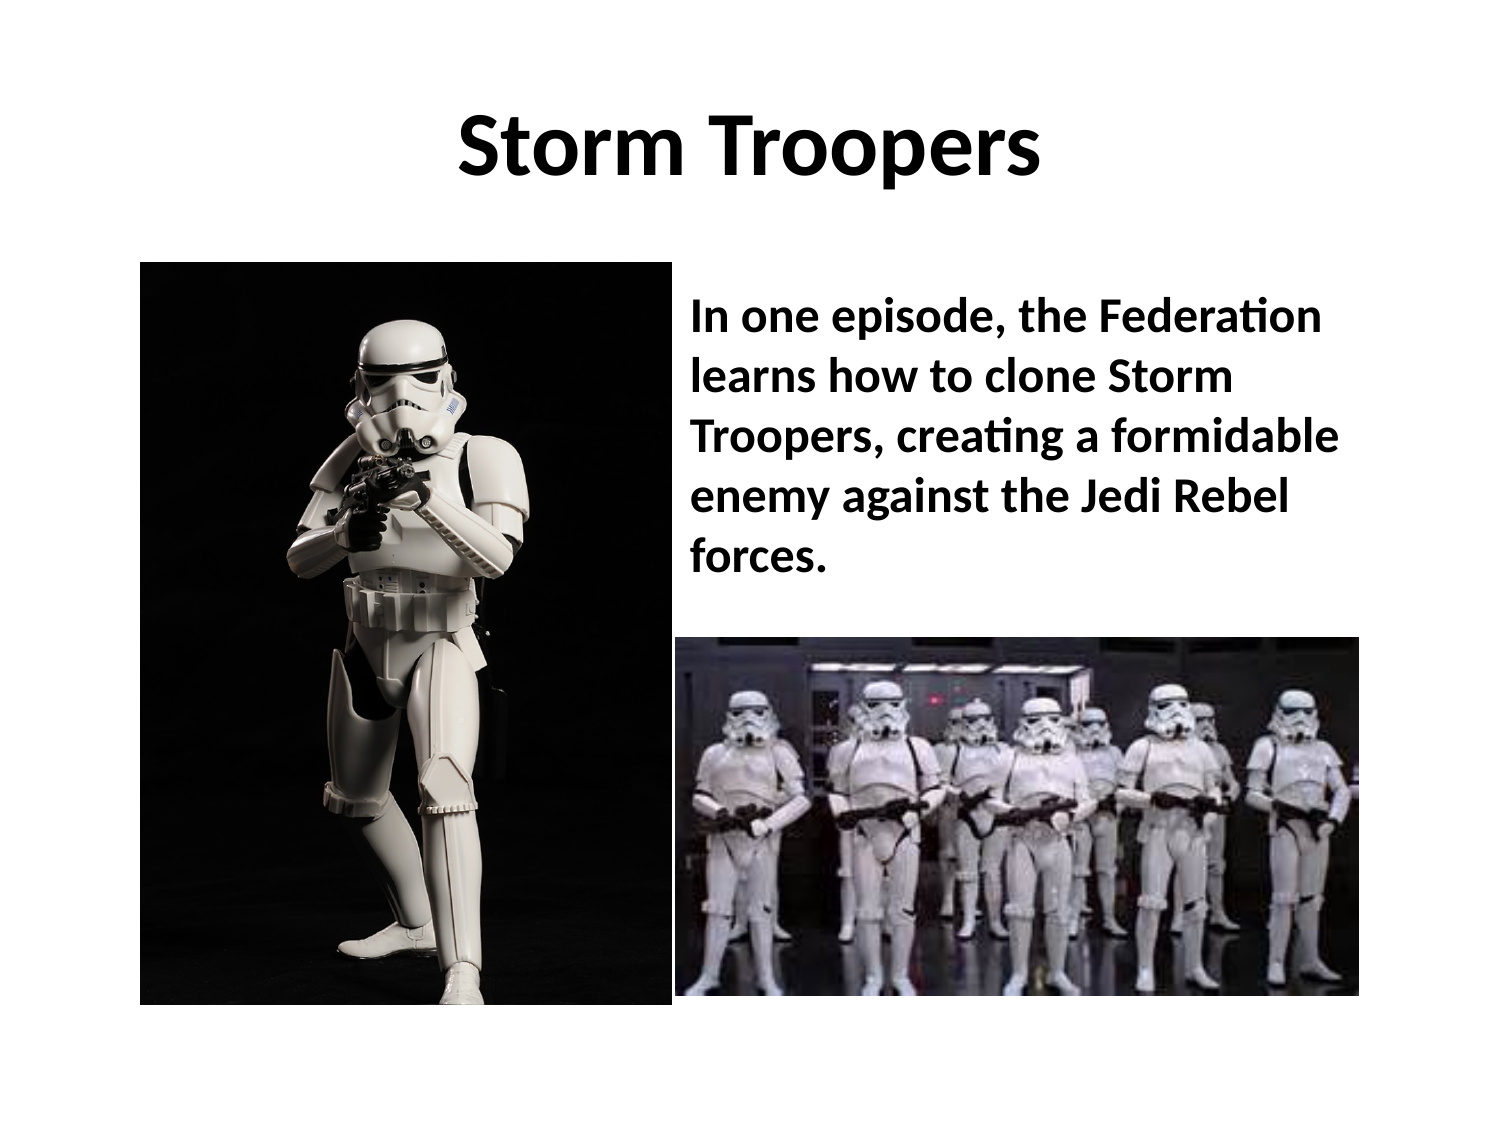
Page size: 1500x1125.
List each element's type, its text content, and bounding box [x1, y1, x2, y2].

title Storm Troopers [75, 45, 1425, 233]
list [140, 262, 672, 1006]
text_box In one episode, the Federation learns how to clone Storm Troopers, creating a formidable enemy against the Jedi Rebel forces. [676, 274, 1388, 590]
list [674, 637, 1359, 996]
